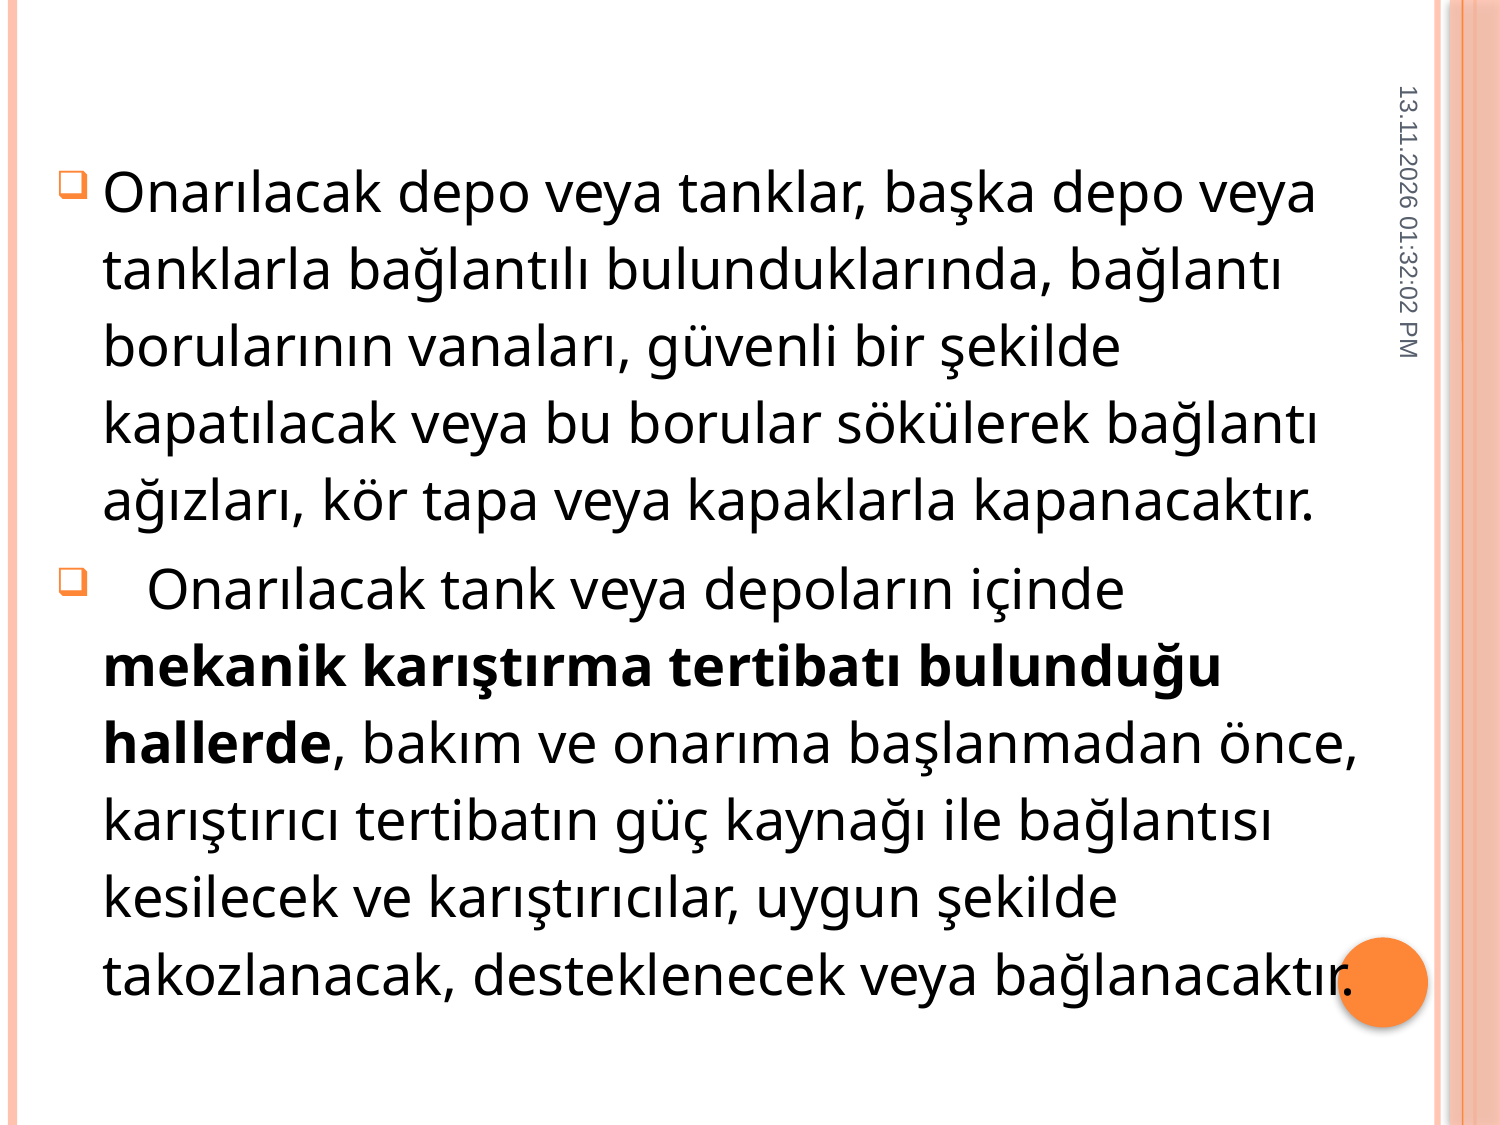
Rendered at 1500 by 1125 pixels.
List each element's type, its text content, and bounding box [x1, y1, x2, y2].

list Onarılacak depo veya tanklar, başka depo veya tanklarla bağlantılı bulunduklarında, bağlantı borularının vanaları, güvenli bir şekilde kapatılacak veya bu borular sökülerek bağlantı ağızları, kör tapa veya kapaklarla kapanacaktır. Onarılacak tank veya depoların içinde mekanik karıştırma tertibatı bulunduğu hallerde, bakım ve onarıma başlanmadan önce, karıştırıcı tertibatın güç kaynağı ile bağlantısı kesilecek ve karıştırıcılar, uygun şekilde takozlanacak, desteklenecek veya bağlanacaktır. [41, 139, 1378, 1073]
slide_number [1378, 43, 1442, 374]
